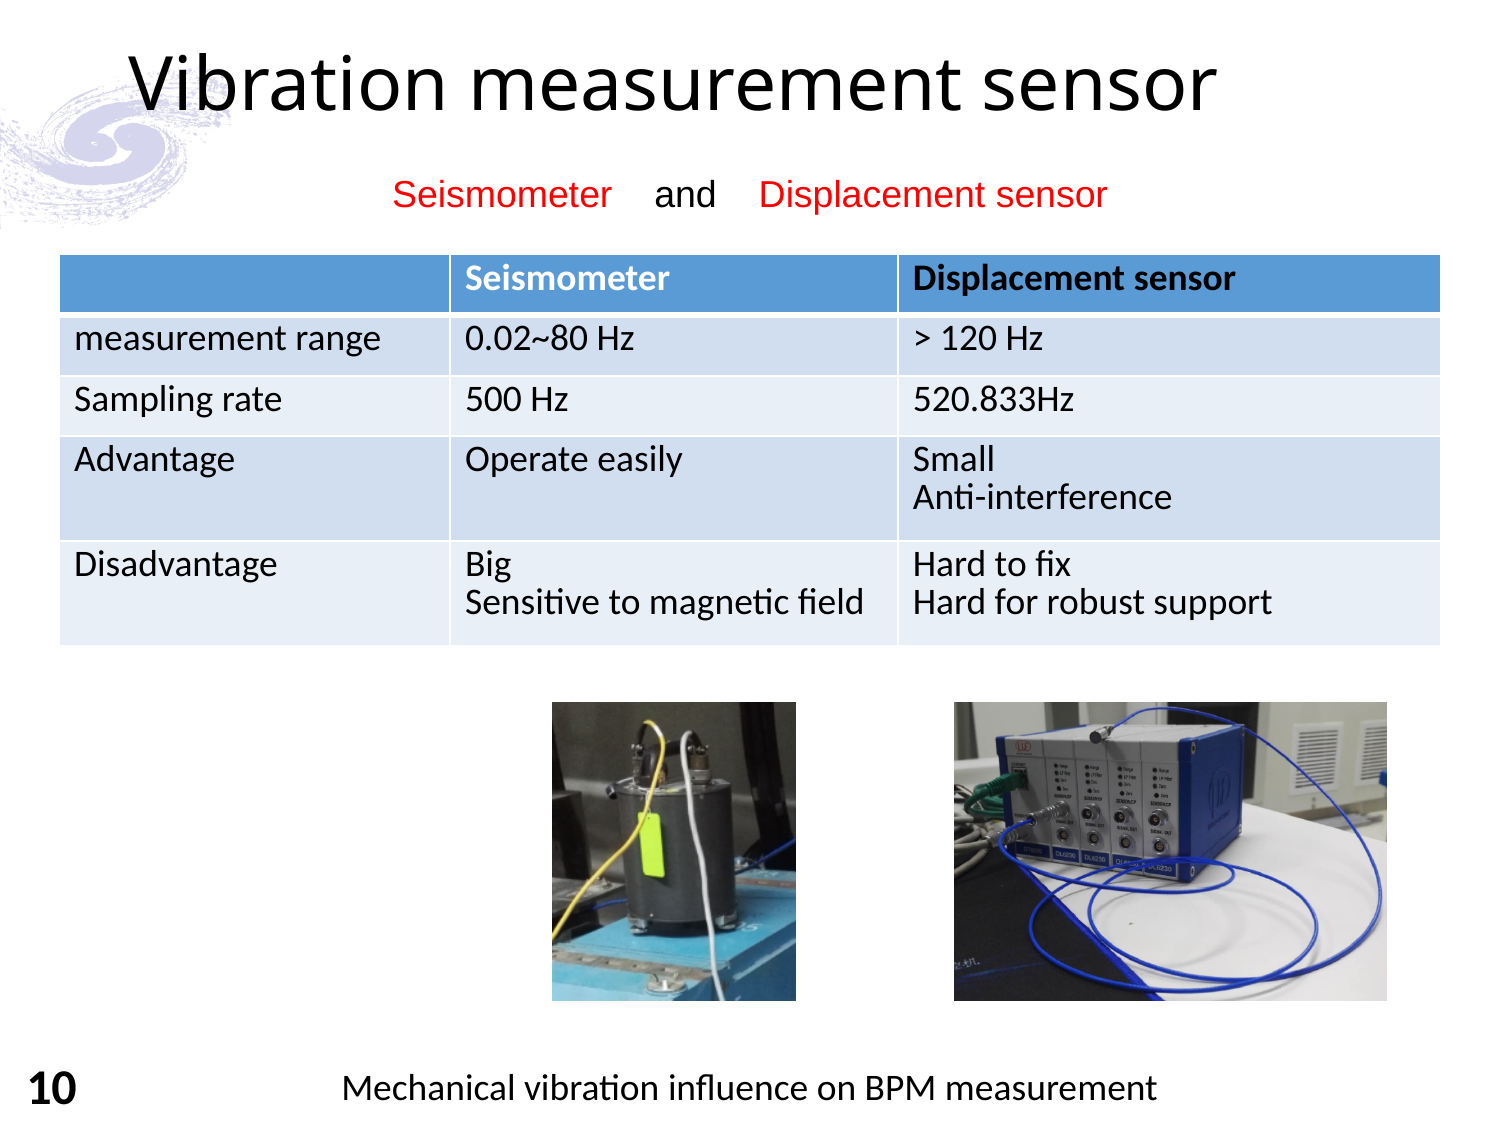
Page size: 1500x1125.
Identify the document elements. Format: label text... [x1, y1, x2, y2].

table_cell Advantage [60, 437, 449, 540]
table_cell Big Sensitive to magnetic field [451, 542, 897, 645]
picture [954, 702, 1387, 1001]
table_cell Operate easily [451, 437, 897, 540]
table_cell Disadvantage [60, 542, 449, 645]
table_cell Sampling rate [60, 377, 449, 435]
slide_number 10 [0, 1056, 104, 1113]
table_cell 500 Hz [451, 377, 897, 435]
table_cell Hard to fix Hard for robust support [899, 542, 1440, 645]
table_header [60, 255, 449, 312]
picture [552, 702, 796, 1001]
title Vibration measurement sensor [51, 17, 1297, 155]
table_header Seismometer [451, 255, 897, 312]
text_box Seismometer and Displacement sensor [55, 162, 1445, 223]
table_cell 0.02~80 Hz [451, 318, 897, 375]
table_cell 520.833Hz [899, 377, 1440, 435]
table_cell Small Anti-interference [899, 437, 1440, 540]
table_header Displacement sensor [899, 255, 1440, 312]
table_cell measurement range [60, 318, 449, 375]
picture [0, 59, 231, 229]
table_cell > 120 Hz [899, 318, 1440, 375]
